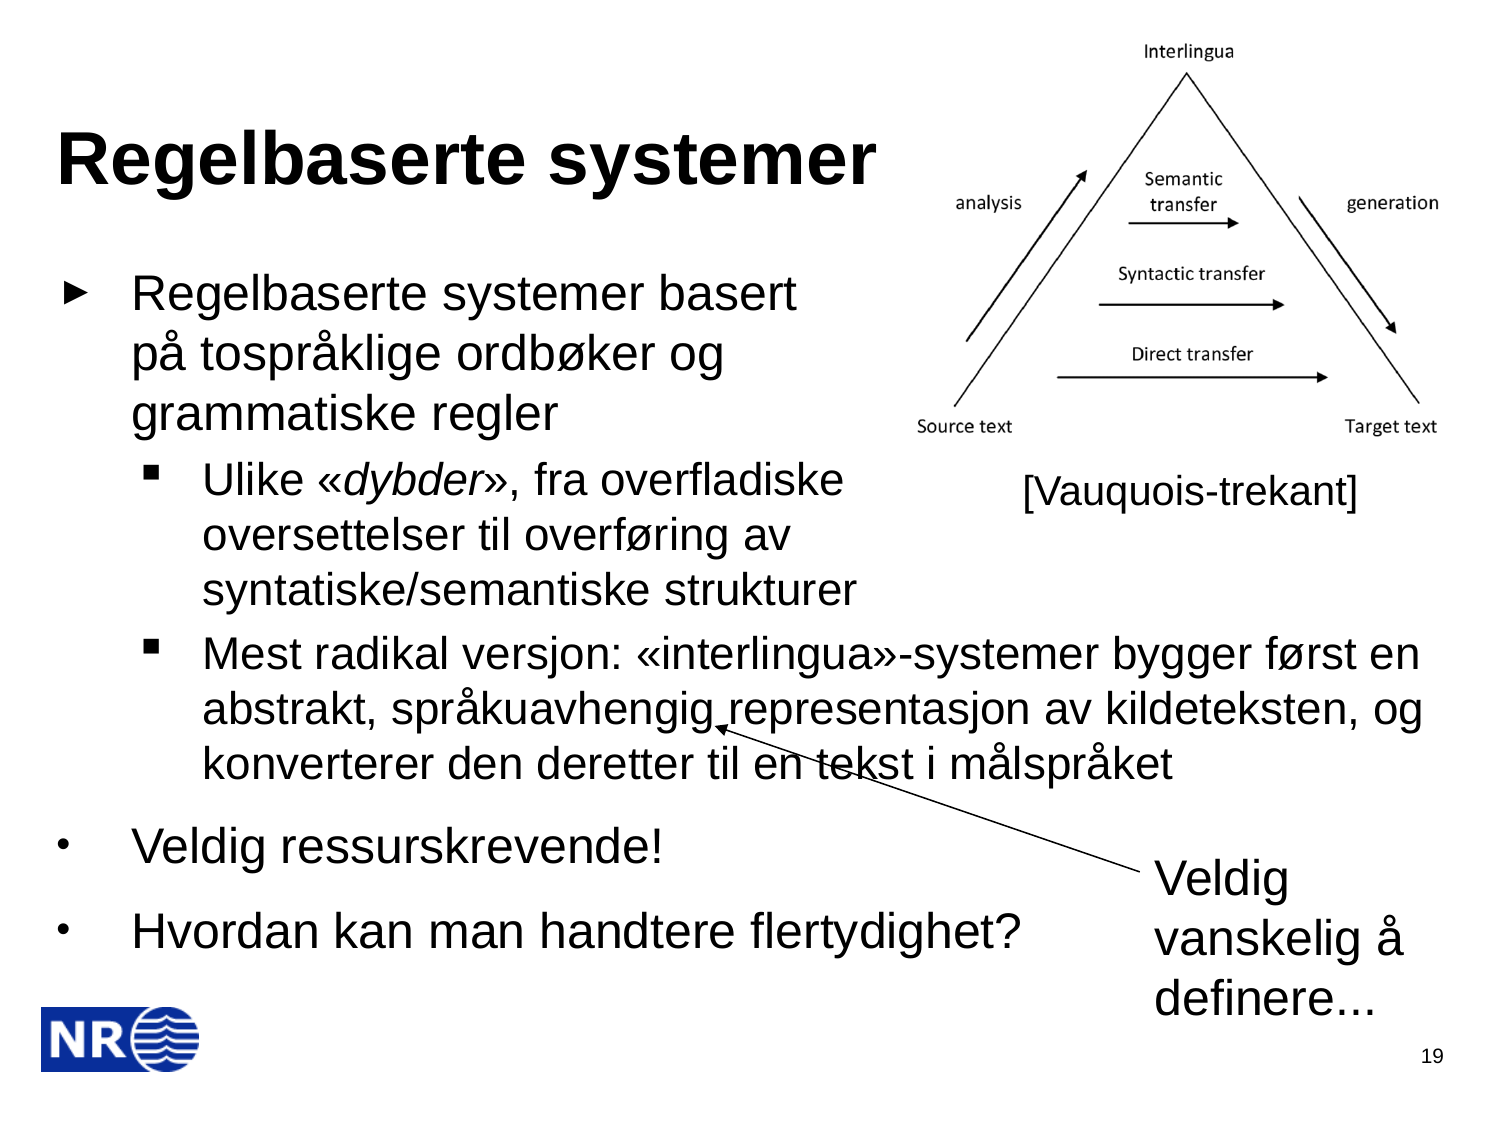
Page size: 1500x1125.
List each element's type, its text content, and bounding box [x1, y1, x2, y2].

slide_number 19 [1394, 1043, 1459, 1083]
picture [903, 31, 1481, 475]
picture [41, 1007, 199, 1072]
text_box [Vauquois-trekant] [1007, 483, 1376, 522]
title Regelbaserte systemer [41, 42, 898, 209]
list Regelbaserte systemer basert på tospråklige ordbøker og grammatiske regler Ulike «dybder», fra overfladiske oversettelser til overføring av syntatiske/semantiske strukturer Mest radikal versjon: «interlingua»-systemer bygger først en abstrakt, språkuavhengig representasjon av kildeteksten, og konverterer den deretter til en tekst i målspråket Veldig ressurskrevende! Hvordan kan man handtere flertydighet? [41, 253, 1459, 928]
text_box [714, 725, 1459, 1036]
